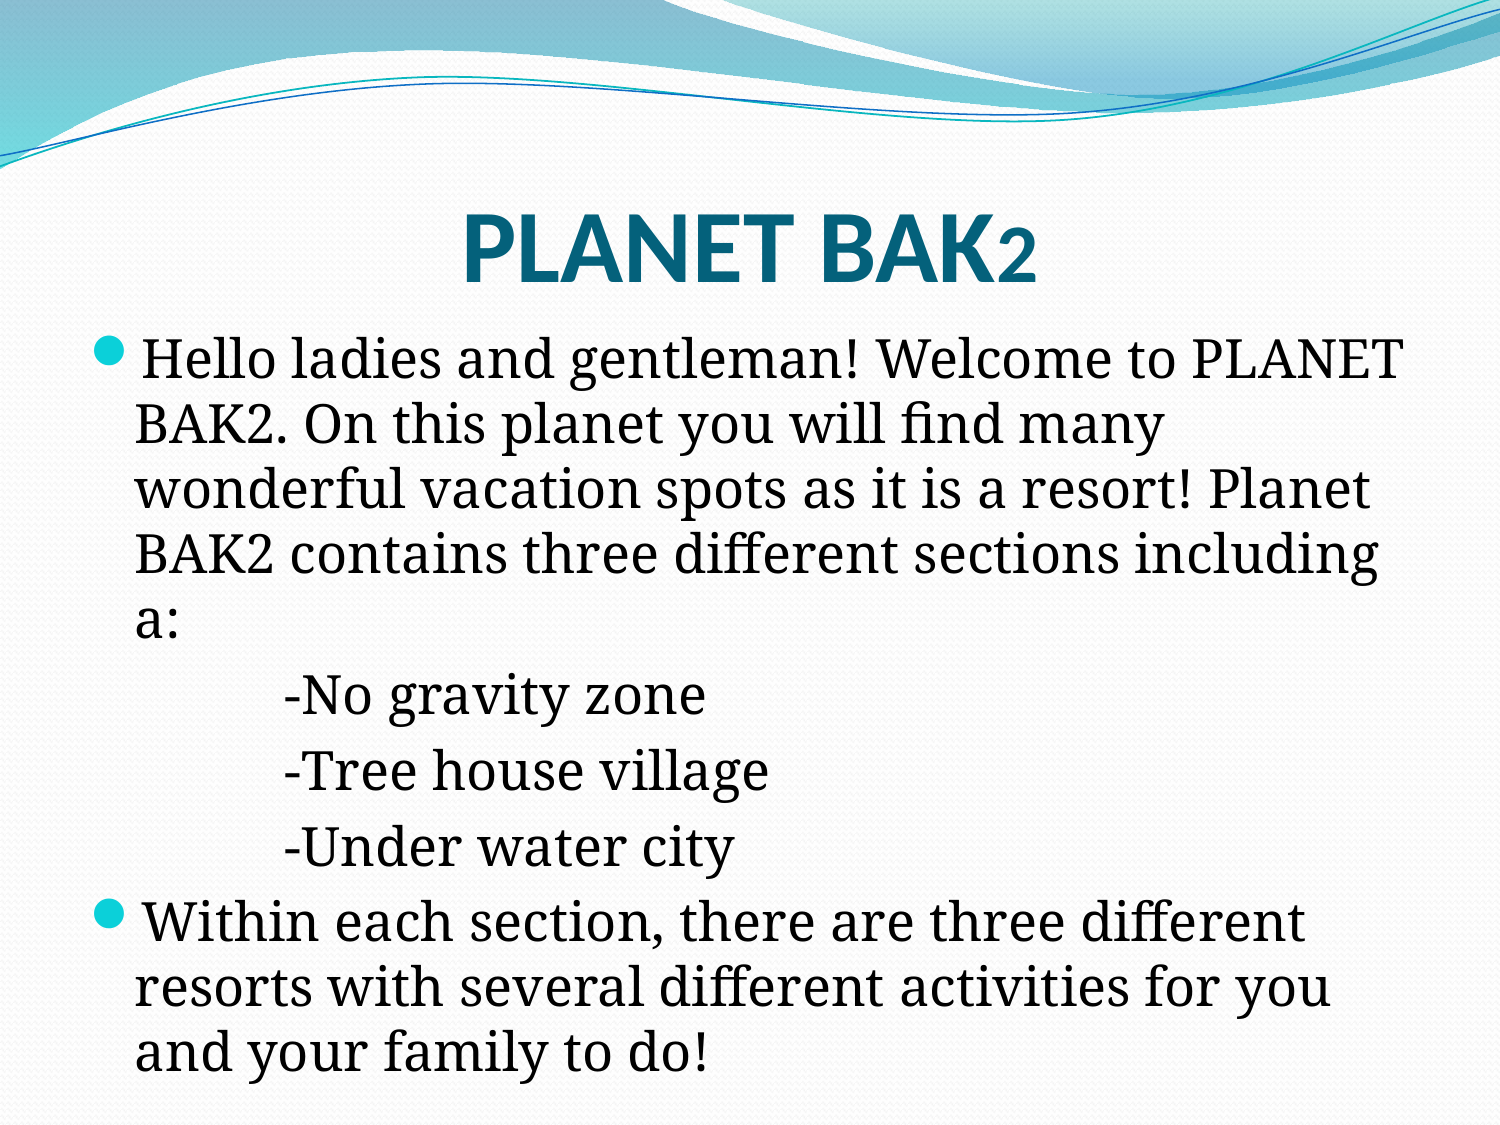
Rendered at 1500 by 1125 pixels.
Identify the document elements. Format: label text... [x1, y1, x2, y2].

list Hello ladies and gentleman! Welcome to PLANET BAK2. On this planet you will find many wonderful vacation spots as it is a resort! Planet BAK2 contains three different sections including a: -No gravity zone -Tree house village -Under water city Within each section, there are three different resorts with several different activities for you and your family to do! [75, 317, 1425, 1038]
title PLANET BAK2 [75, 115, 1425, 303]
